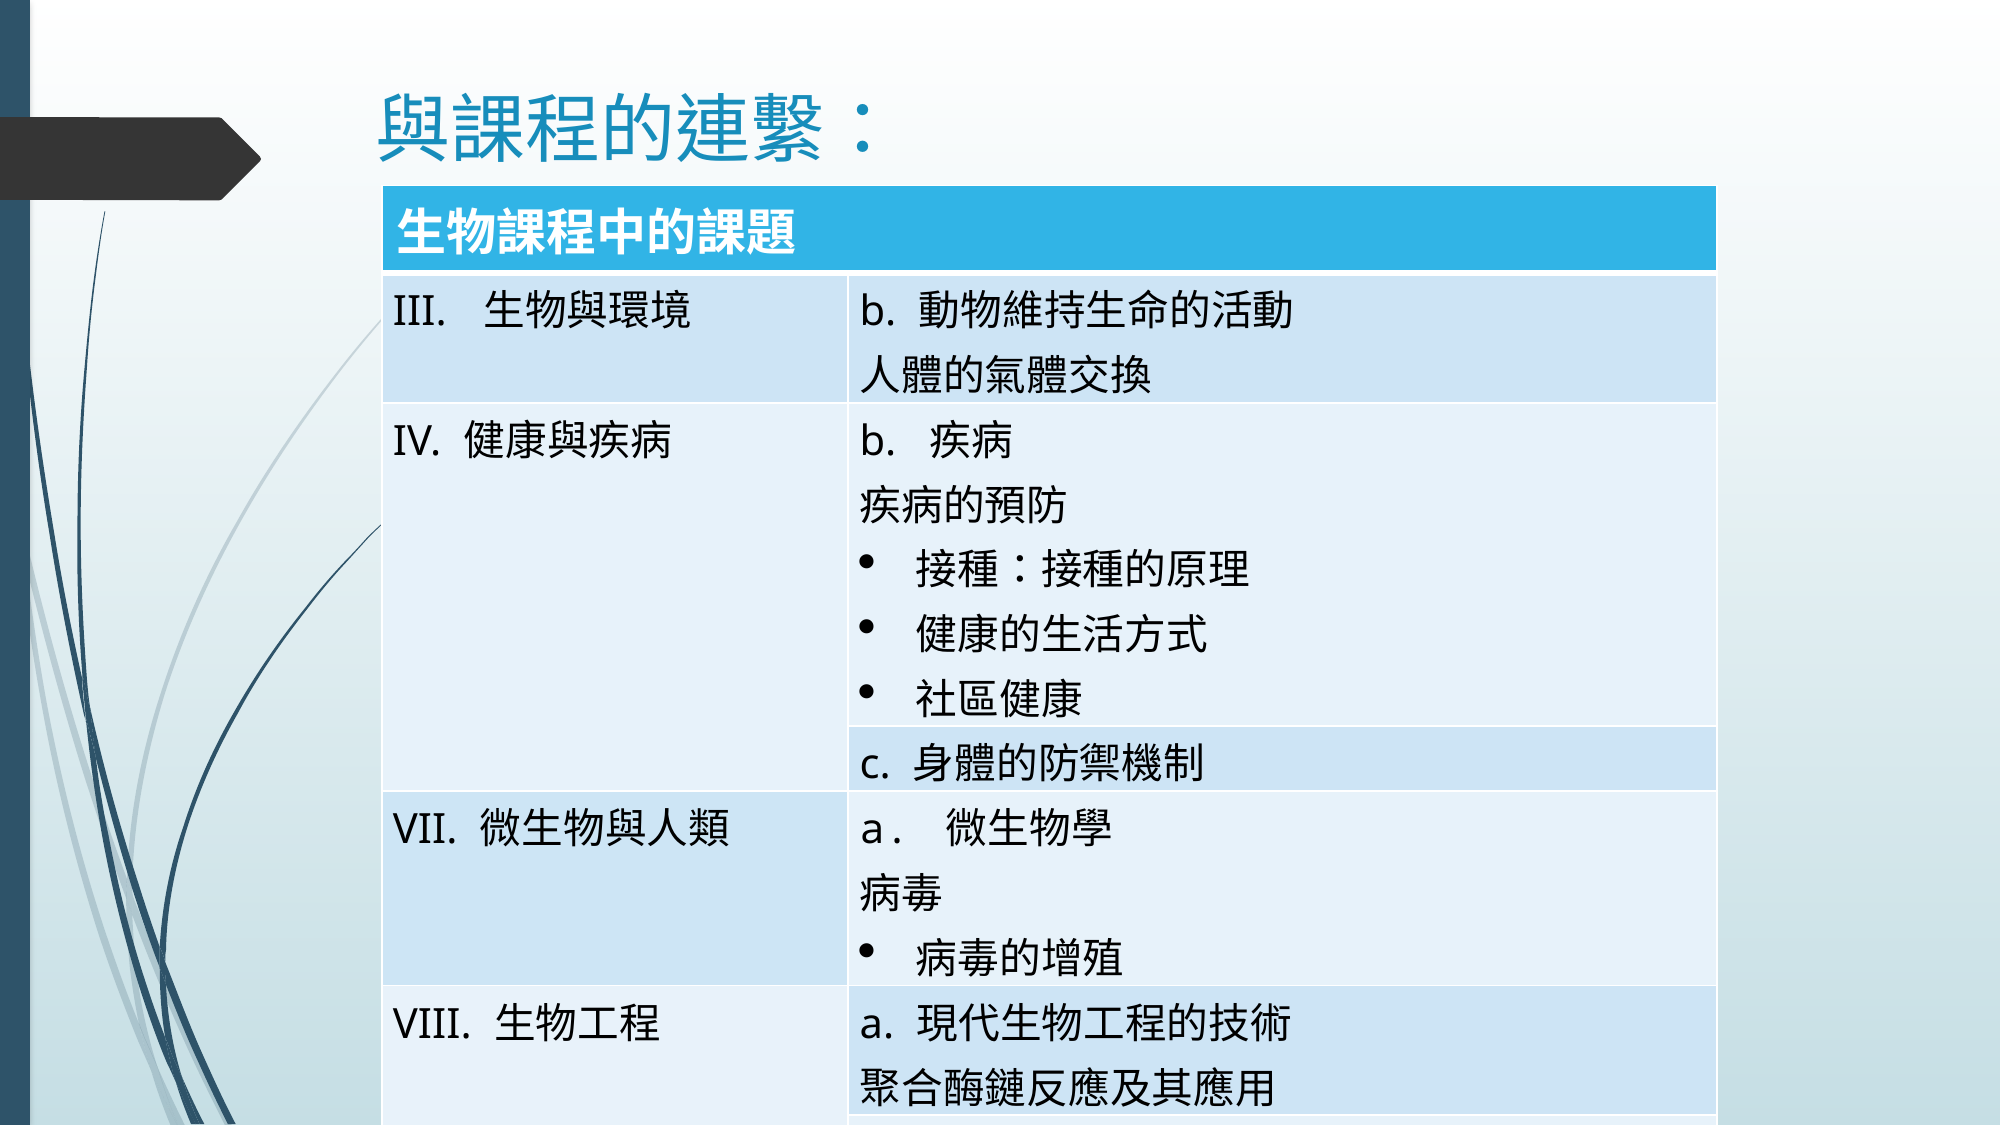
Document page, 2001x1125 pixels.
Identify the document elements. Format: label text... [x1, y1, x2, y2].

title 與課程的連繫： [360, 73, 1888, 186]
table_cell VII. 微生物與人類 [383, 792, 847, 985]
table_cell c. 身體的防禦機制 [849, 727, 1716, 790]
table_cell a. 現代生物工程的技術 聚合酶鏈反應及其應用 [849, 986, 1716, 1114]
table_cell VIII. 生物工程 [383, 986, 847, 1125]
table_cell b. 疾病 疾病的預防 接種：接種的原理 健康的生活方式 社區健康 [849, 404, 1716, 725]
table_cell III. 生物與環境 [383, 276, 847, 402]
table_cell a. 微生物學 病毒 病毒的增殖 [849, 792, 1716, 985]
table_cell b. 動物維持生命的活動 人體的氣體交換 [849, 276, 1716, 402]
table_cell b. 生物工程的應用 醫療藥品的生產（例如疫苗） [849, 1116, 1716, 1125]
table_cell IV. 健康與疾病 [383, 404, 847, 790]
table_header 生物課程中的課題 [383, 186, 1716, 270]
